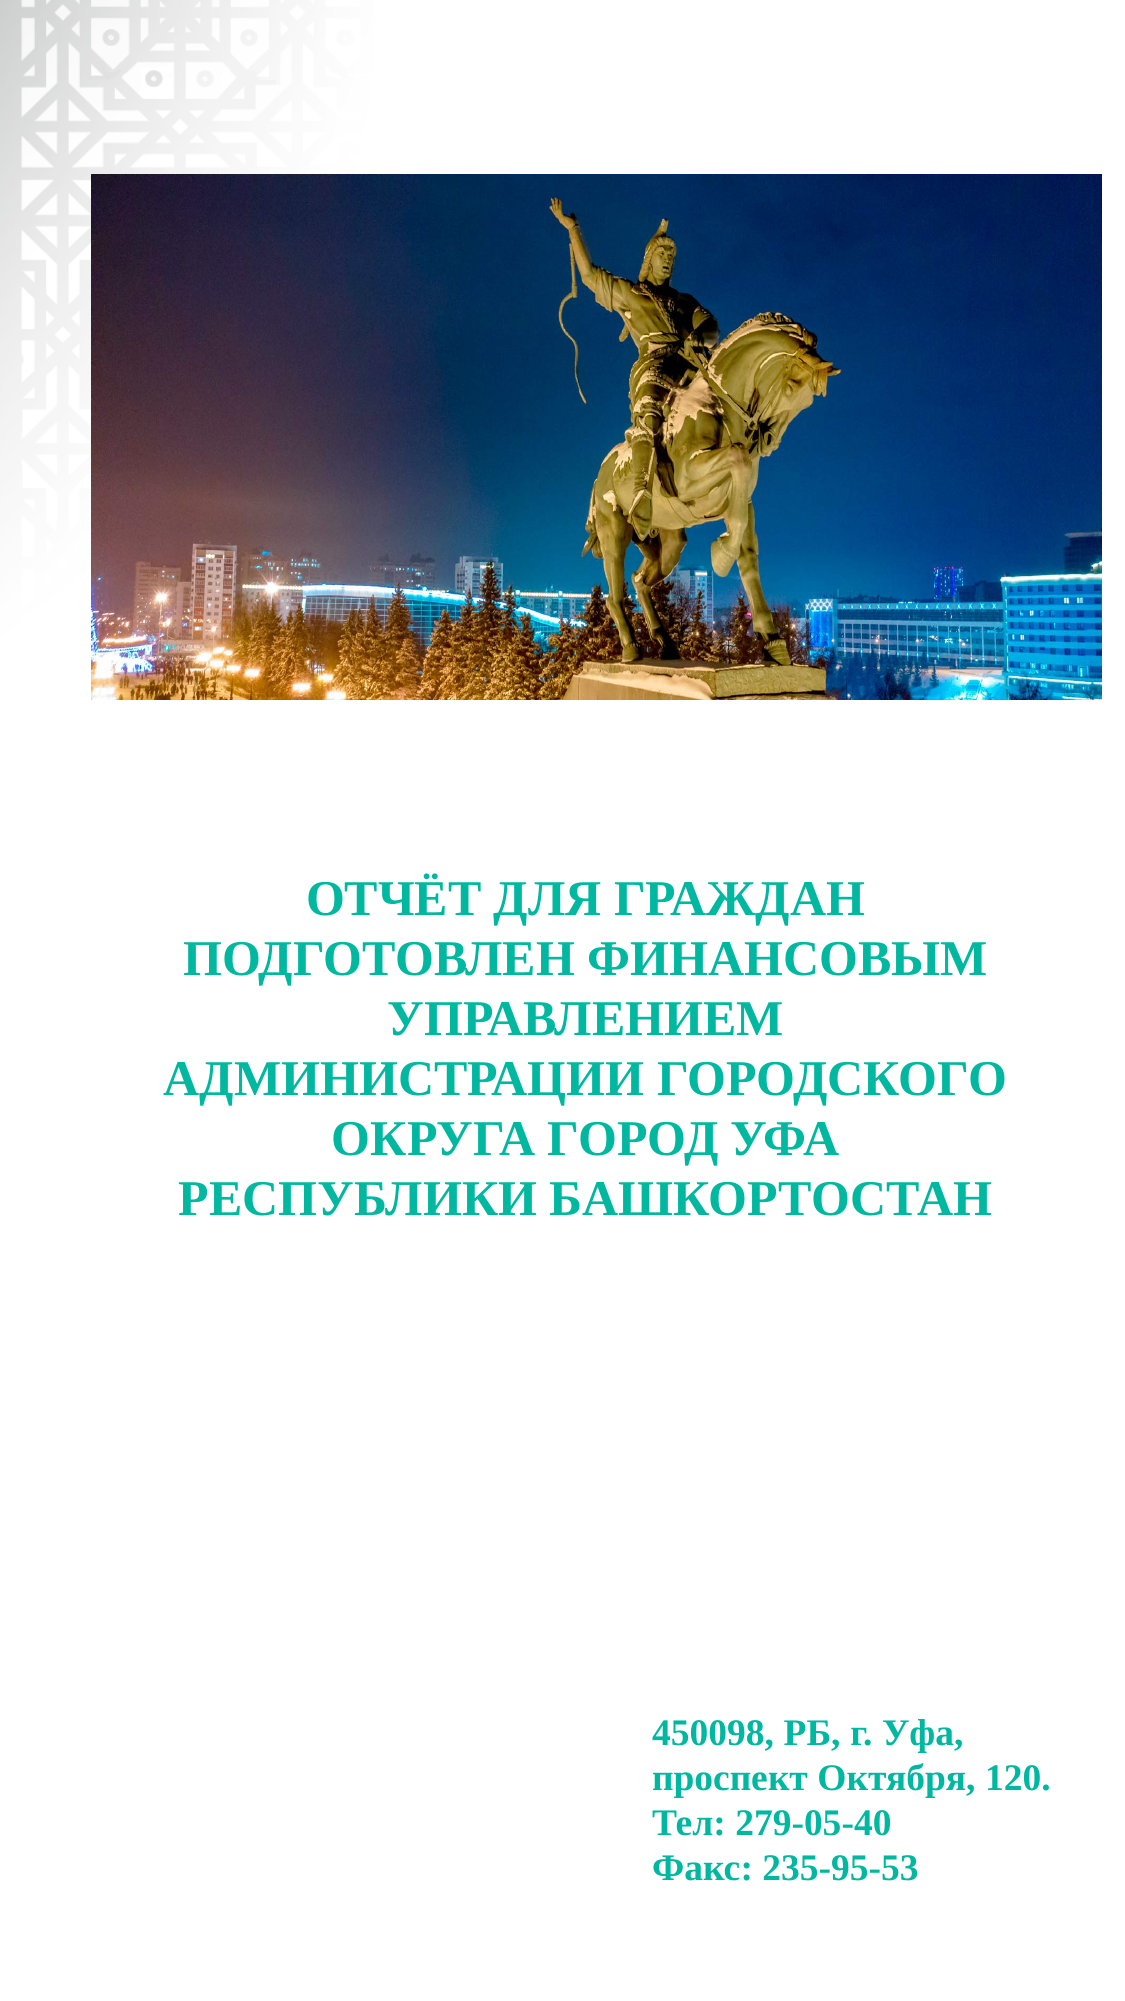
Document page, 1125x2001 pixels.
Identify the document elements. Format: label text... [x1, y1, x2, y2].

text_box 450098, РБ, г. Уфа, проспект Октября, 120. Тел: 279-05-40 Факс: 235-95-53 [637, 1700, 1106, 1896]
text_box ОТЧЁТ ДЛЯ ГРАЖДАН ПОДГОТОВЛЕН ФИНАНСОВЫМ УПРАВЛЕНИЕМ АДМИНИСТРАЦИИ ГОРОДСКОГО ОКРУГА ГОРОД УФА РЕСПУБЛИКИ БАШКОРТОСТАН [140, 857, 1032, 1233]
picture [0, 0, 1125, 2000]
